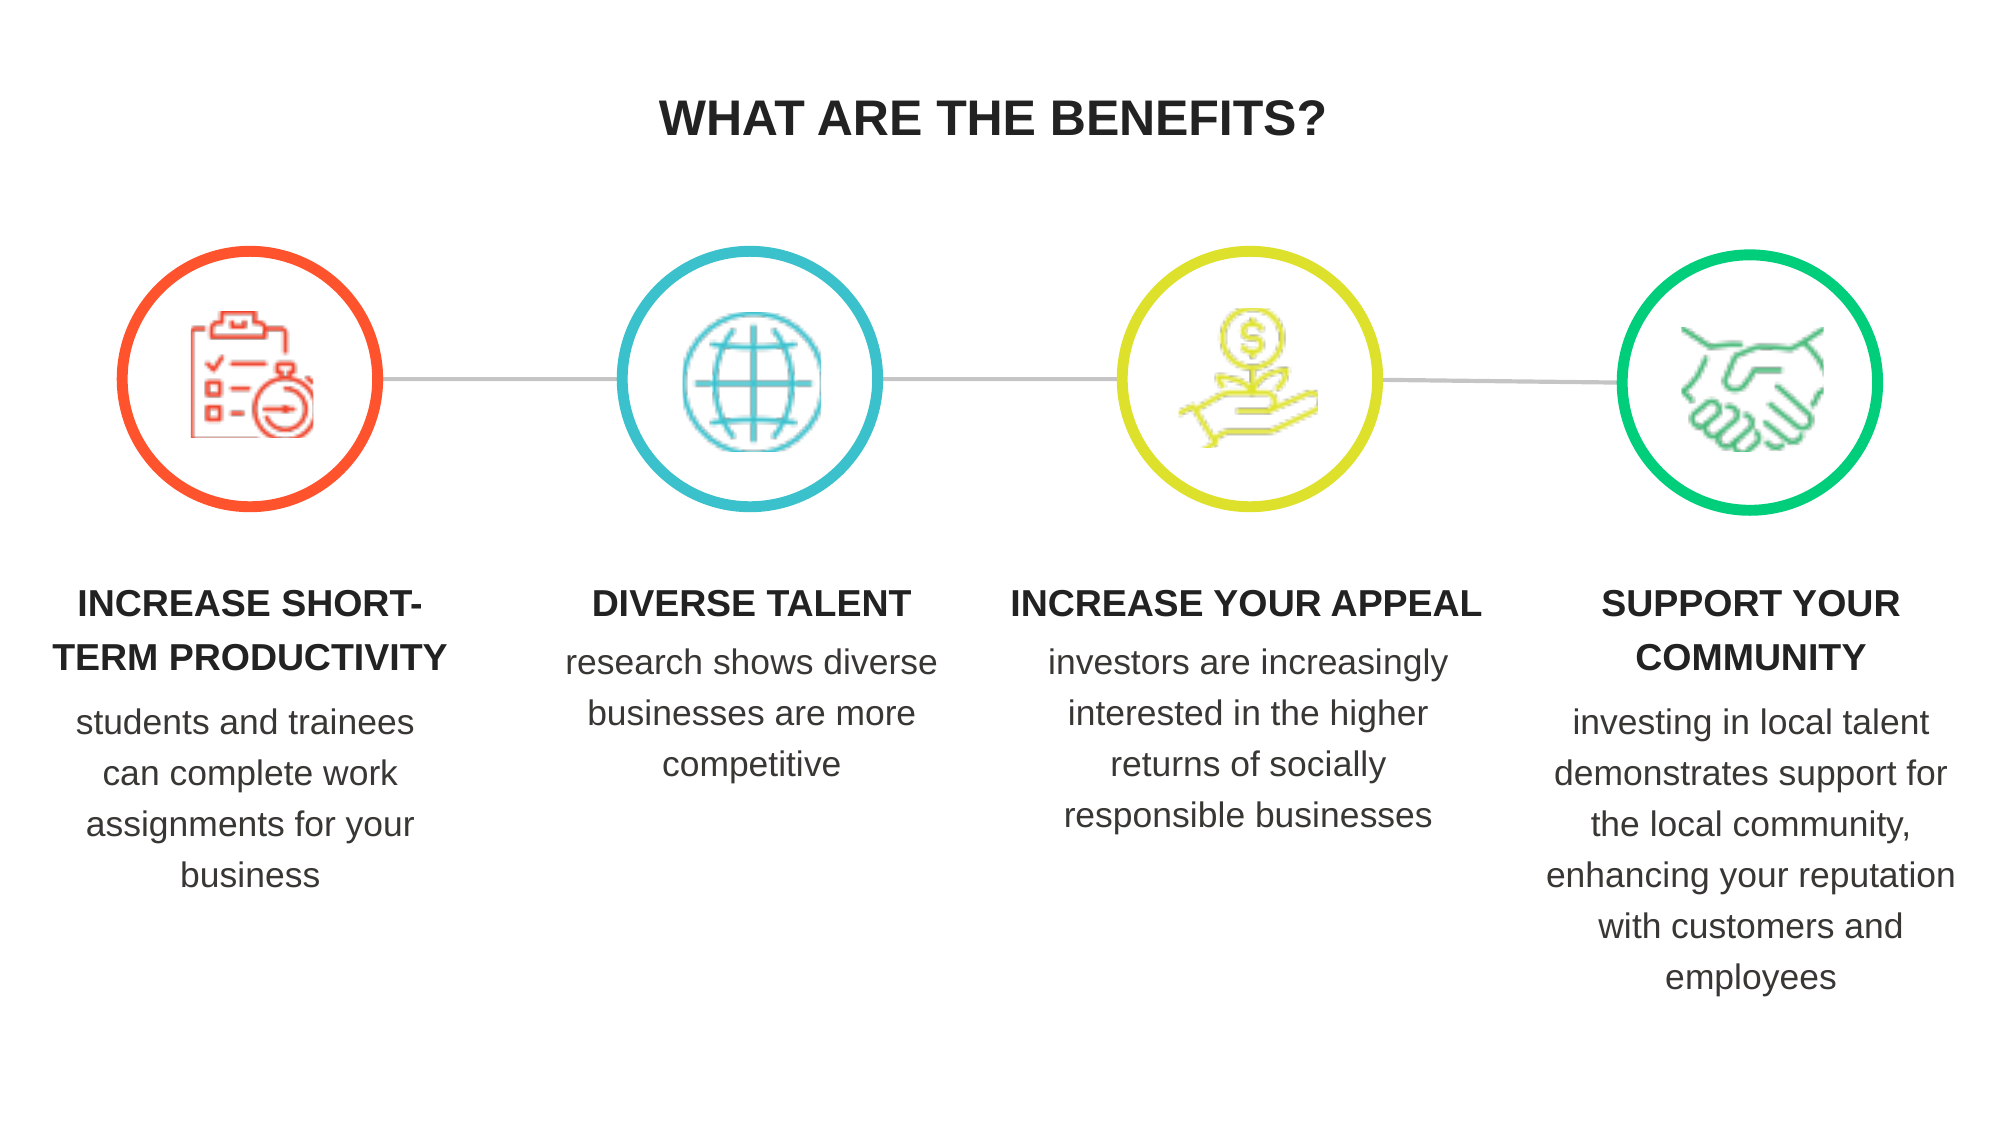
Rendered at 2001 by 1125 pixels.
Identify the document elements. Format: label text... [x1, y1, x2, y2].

text_box [121, 250, 379, 508]
list investors are increasingly interested in the higher returns of socially responsible businesses [1022, 648, 1474, 1051]
list Diverse Talent [521, 562, 982, 648]
list students and trainees can complete work assignments for your business [20, 683, 481, 1111]
list What are the benefits? [500, 84, 1500, 229]
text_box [1319, 378, 1623, 383]
picture [1178, 307, 1319, 448]
picture [190, 311, 314, 438]
list research shows diverse businesses are more competitive [521, 648, 982, 1051]
list Increase Short-Term Productivity [20, 562, 481, 648]
list Increase Your Appeal [993, 562, 1500, 648]
list Support Your Community [1525, 562, 1977, 648]
text_box [621, 250, 879, 508]
list investing in local talent demonstrates support for the local community, enhancing your reputation with customers and employees [1525, 683, 1977, 1111]
text_box [1621, 253, 1879, 512]
text_box [1121, 250, 1379, 508]
picture [682, 312, 822, 452]
picture [1681, 327, 1824, 452]
